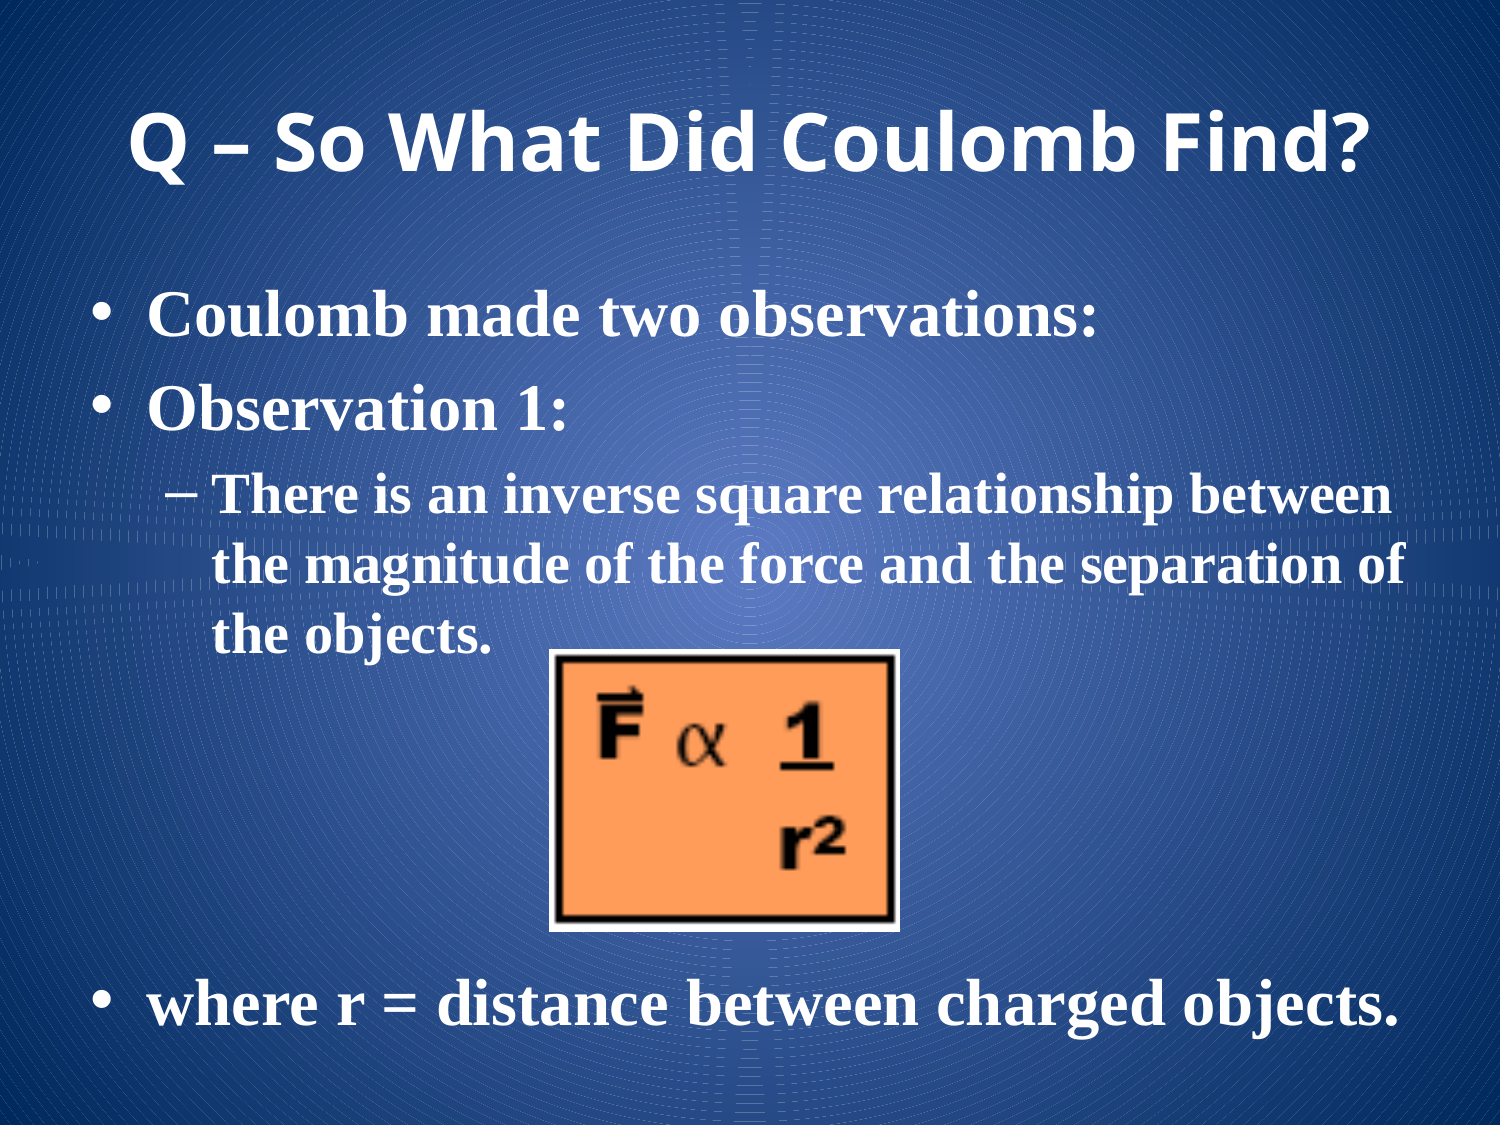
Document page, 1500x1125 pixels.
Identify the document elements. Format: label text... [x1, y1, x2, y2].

list Coulomb made two observations: Observation 1: There is an inverse square relationship between the magnitude of the force and the separation of the objects. where r = distance between charged objects. [75, 262, 1425, 1063]
picture [549, 649, 901, 932]
title Q – So What Did Coulomb Find? [75, 45, 1425, 233]
